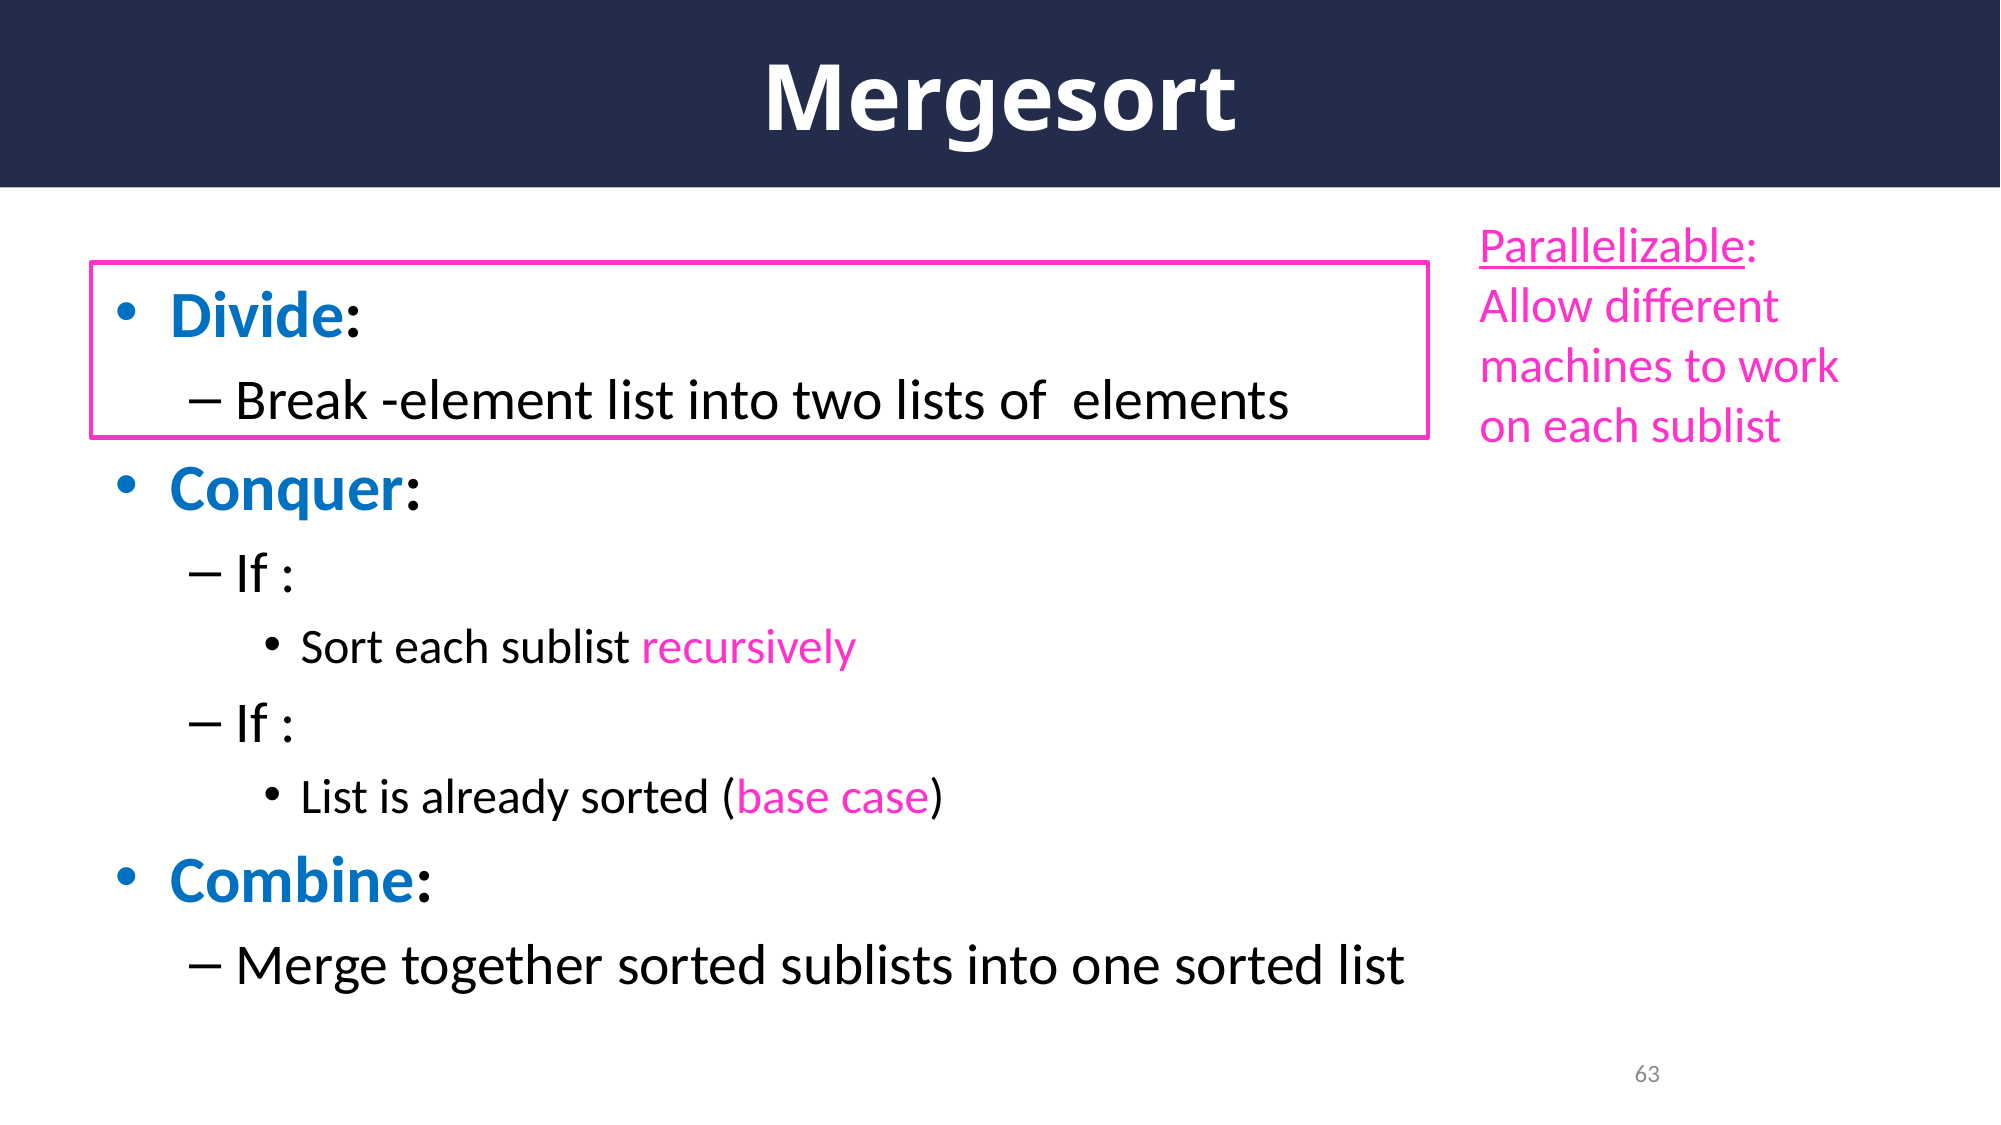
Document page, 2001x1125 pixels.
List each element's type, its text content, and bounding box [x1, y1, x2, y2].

slide_number 63 [1325, 1042, 1675, 1103]
title Mergesort [99, 24, 1900, 163]
text_box Parallelizable: Allow different machines to work on each sublist [1464, 204, 1865, 460]
text_box [89, 260, 1430, 440]
